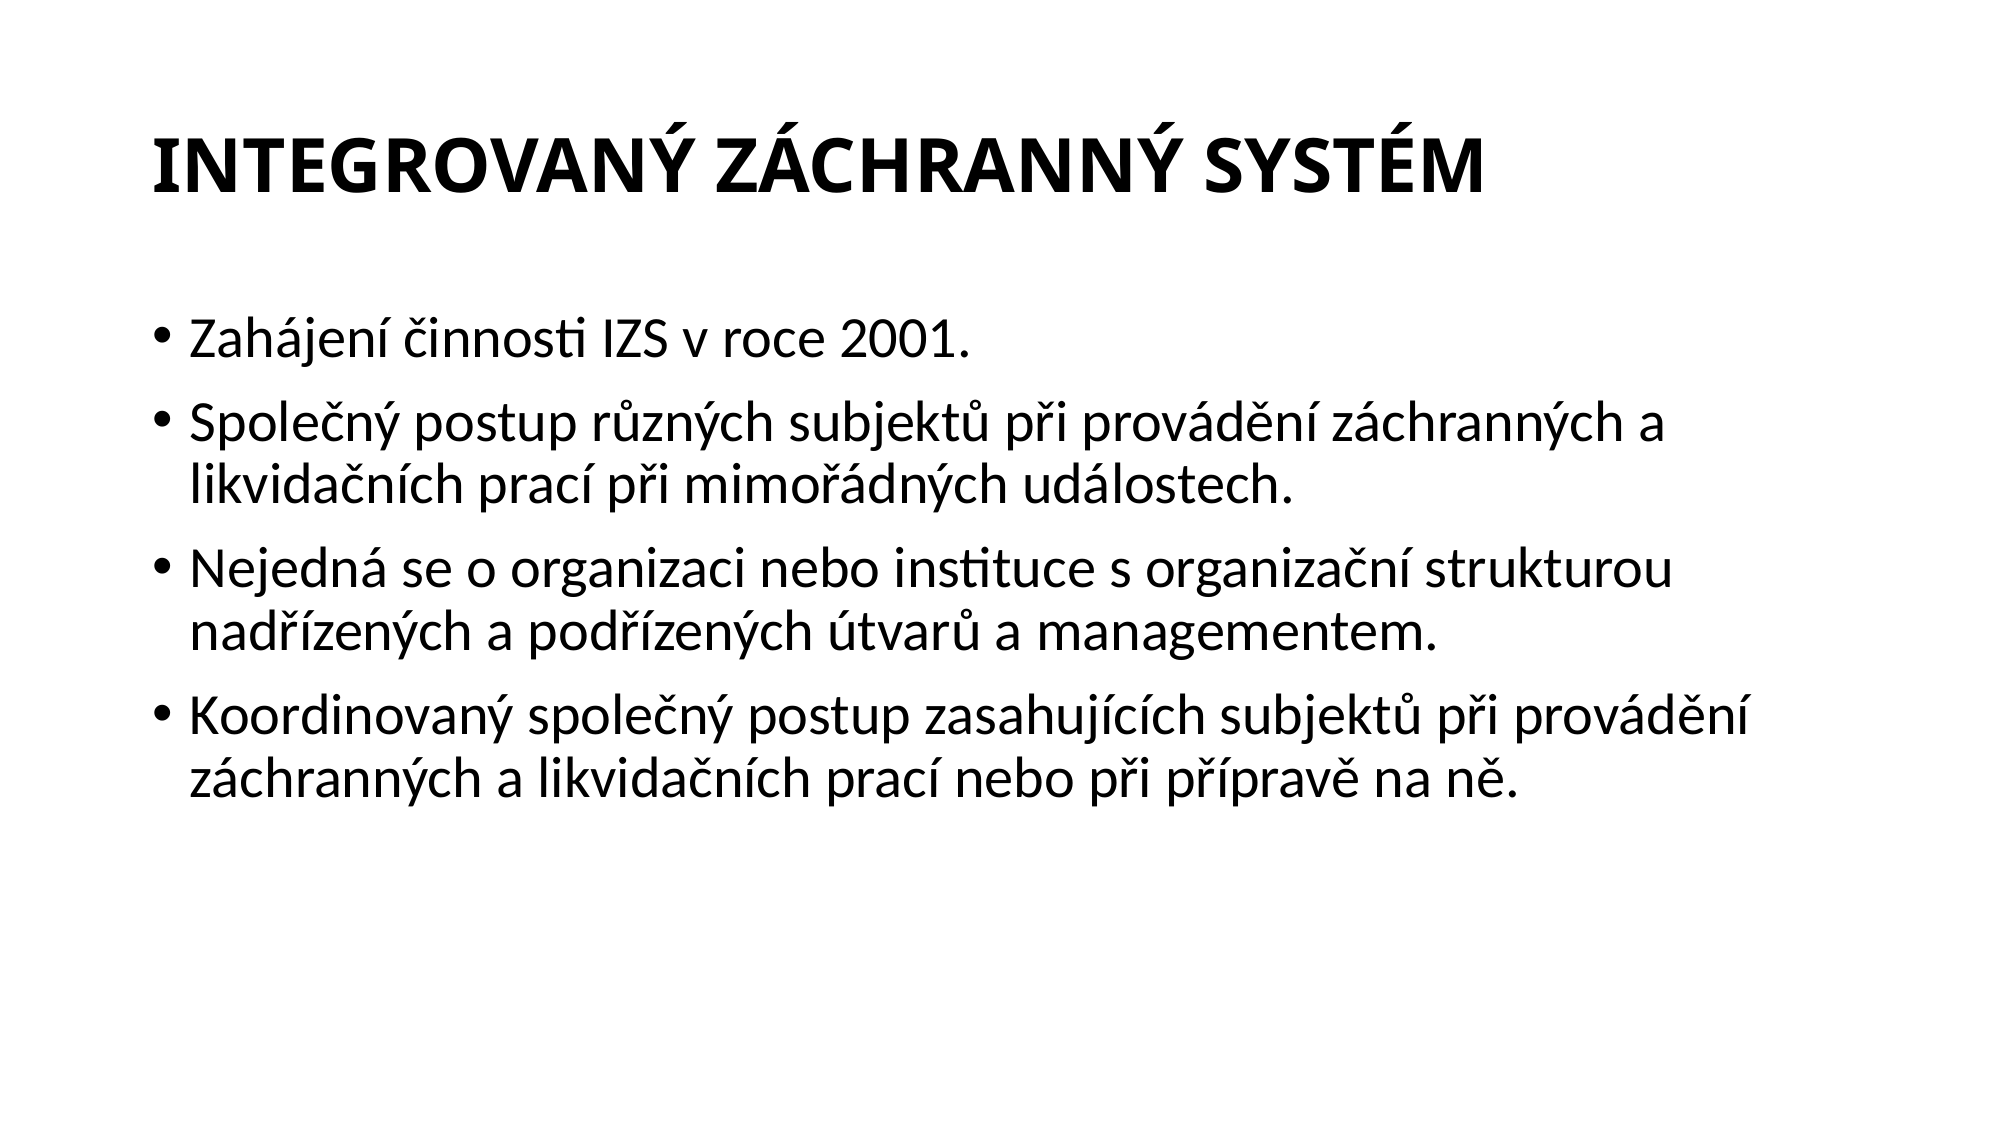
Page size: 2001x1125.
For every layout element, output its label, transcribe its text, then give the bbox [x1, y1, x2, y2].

list Zahájení činnosti IZS v roce 2001. Společný postup různých subjektů při provádění záchranných a likvidačních prací při mimořádných událostech. Nejedná se o organizaci nebo instituce s organizační strukturou nadřízených a podřízených útvarů a managementem. Koordinovaný společný postup zasahujících subjektů při provádění záchranných a likvidačních prací nebo při přípravě na ně. [137, 299, 1863, 1014]
title INTEGROVANÝ ZÁCHRANNÝ SYSTÉM [137, 59, 1863, 278]
